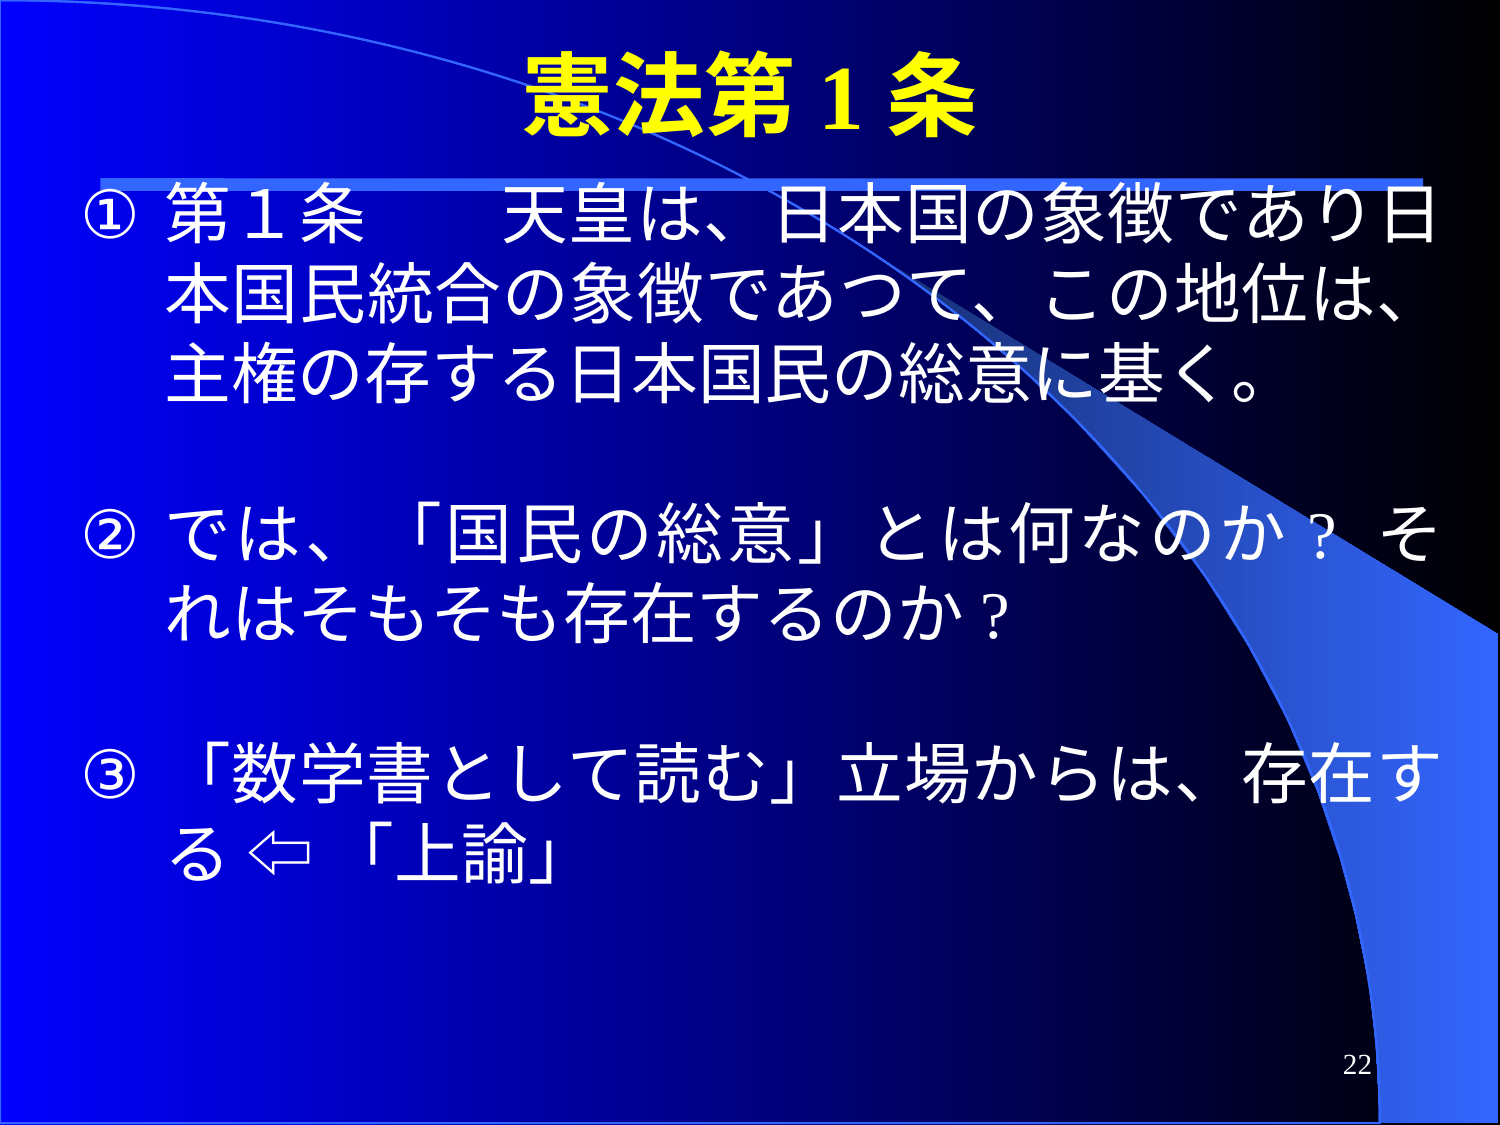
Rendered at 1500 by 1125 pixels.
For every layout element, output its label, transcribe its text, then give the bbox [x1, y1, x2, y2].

list 第１条 天皇は、日本国の象徴であり日本国民統合の象徴であつて、この地位は、主権の存する日本国民の総意に基く。 では、「国民の総意」とは何なのか? それはそもそも存在するのか? 「数学書として読む」立場からは、存在する ⇦ 「上諭」 [64, 219, 1459, 965]
text_box 憲法第1条 [88, 30, 1412, 156]
slide_number 22 [1074, 1024, 1388, 1101]
